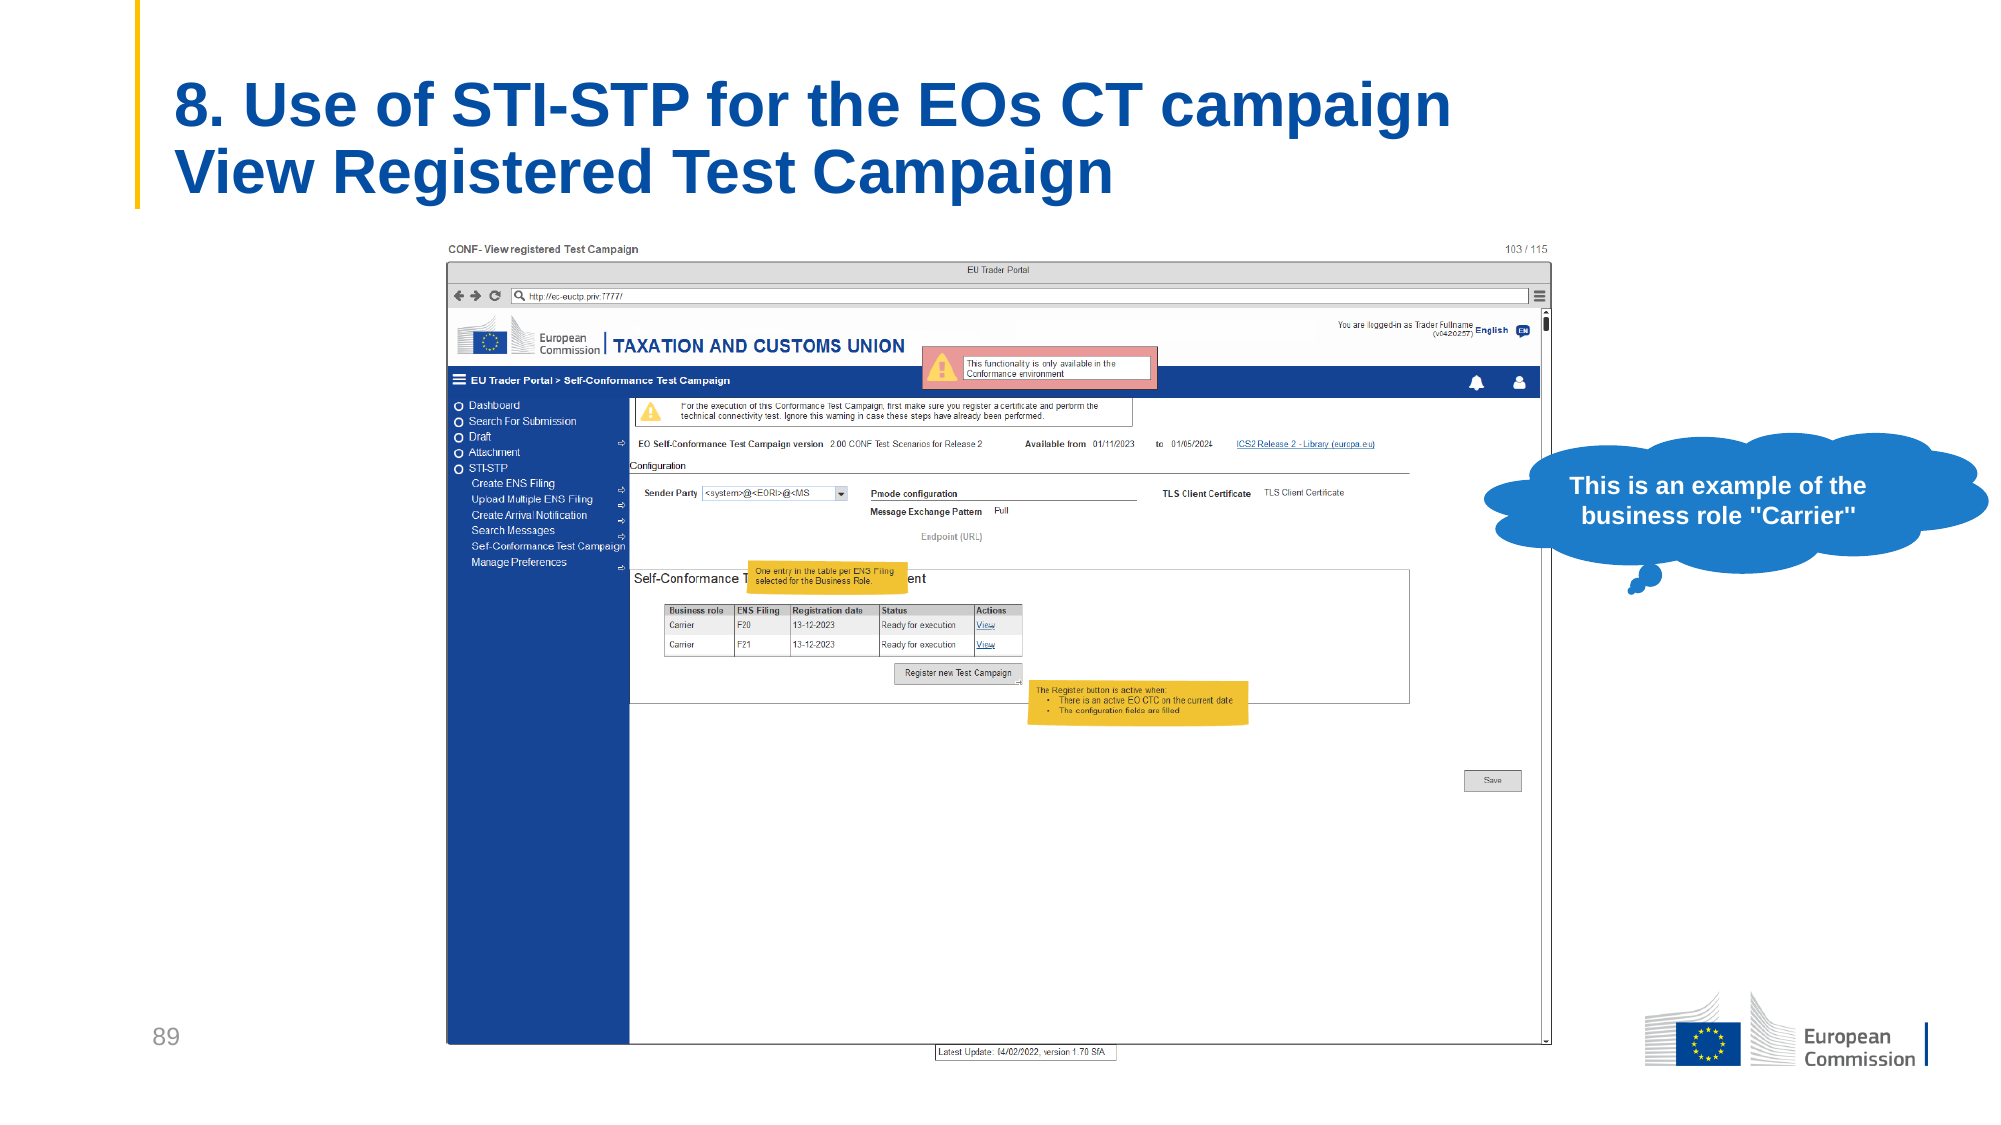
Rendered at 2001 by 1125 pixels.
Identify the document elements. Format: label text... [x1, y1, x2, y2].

slide_number 89 [137, 1005, 440, 1066]
picture [1645, 991, 1928, 1066]
text_box This is an example of the business role ''Carrier'' [1559, 432, 1989, 595]
picture [440, 238, 1559, 1066]
text_box 8. Use of STI-STP for the EOs CT campaign View Registered Test Campaign [159, 79, 1885, 208]
